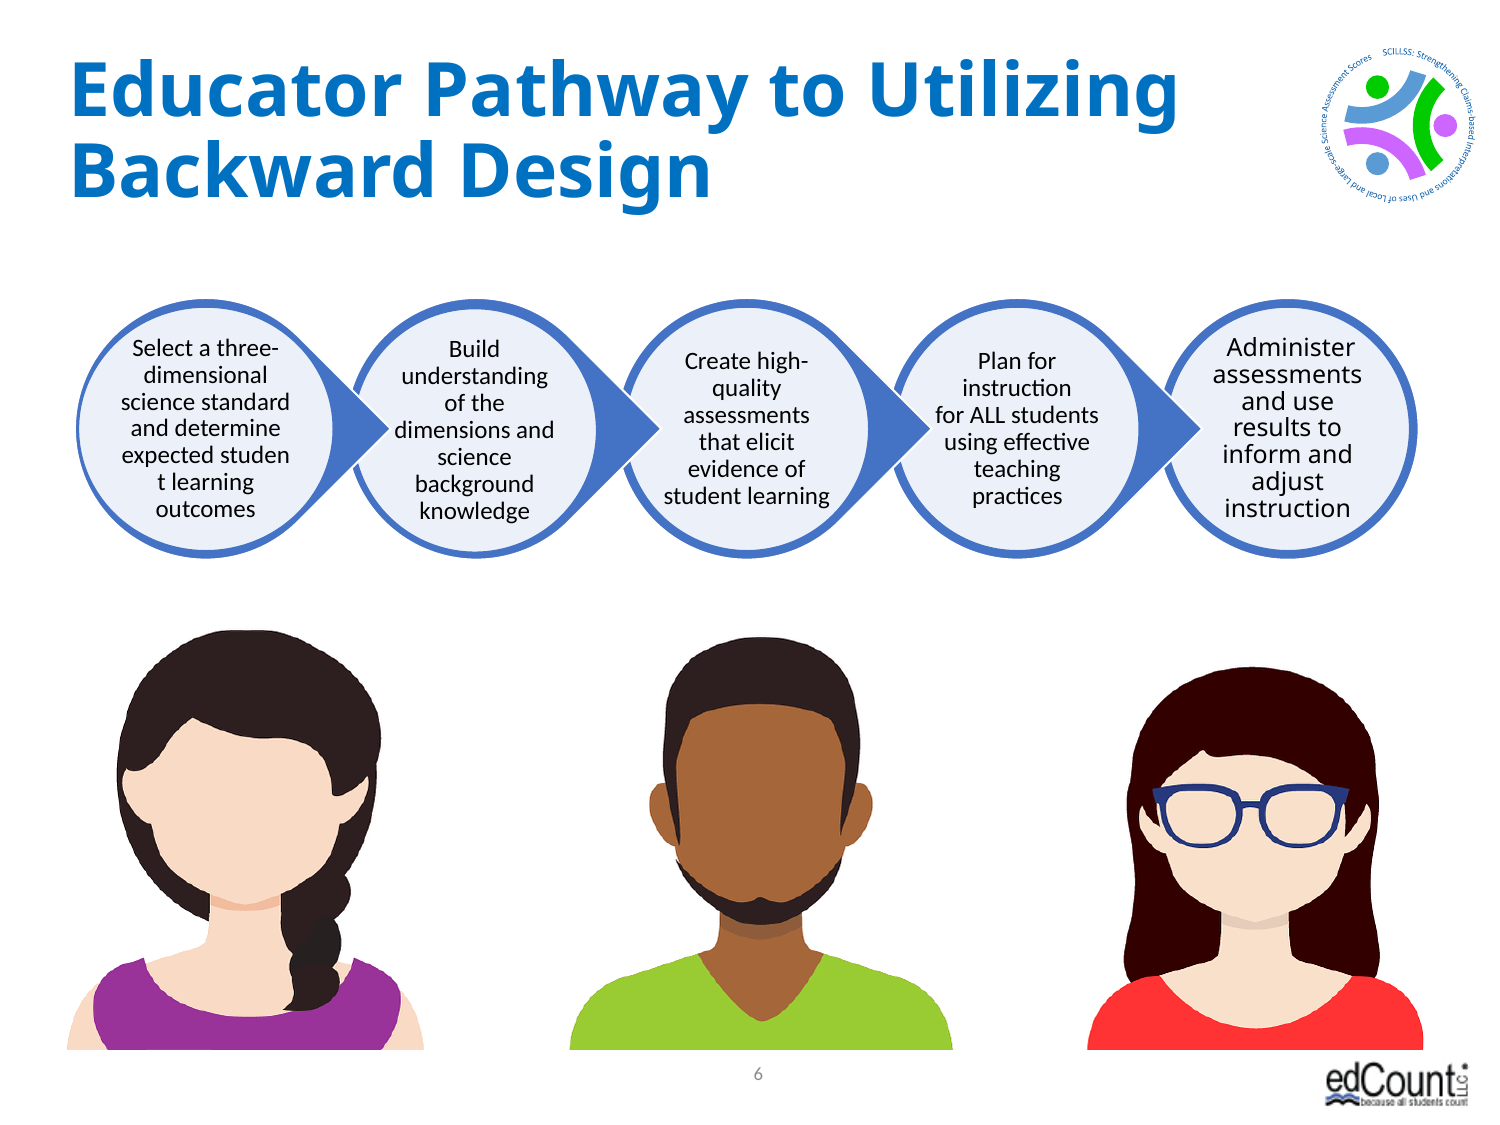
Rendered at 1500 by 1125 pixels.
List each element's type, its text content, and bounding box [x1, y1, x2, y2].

picture [46, 616, 1440, 1050]
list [0, 198, 1440, 660]
title Educator Pathway to Utilizing Backward Design [53, 24, 1349, 198]
picture [1305, 1057, 1478, 1108]
